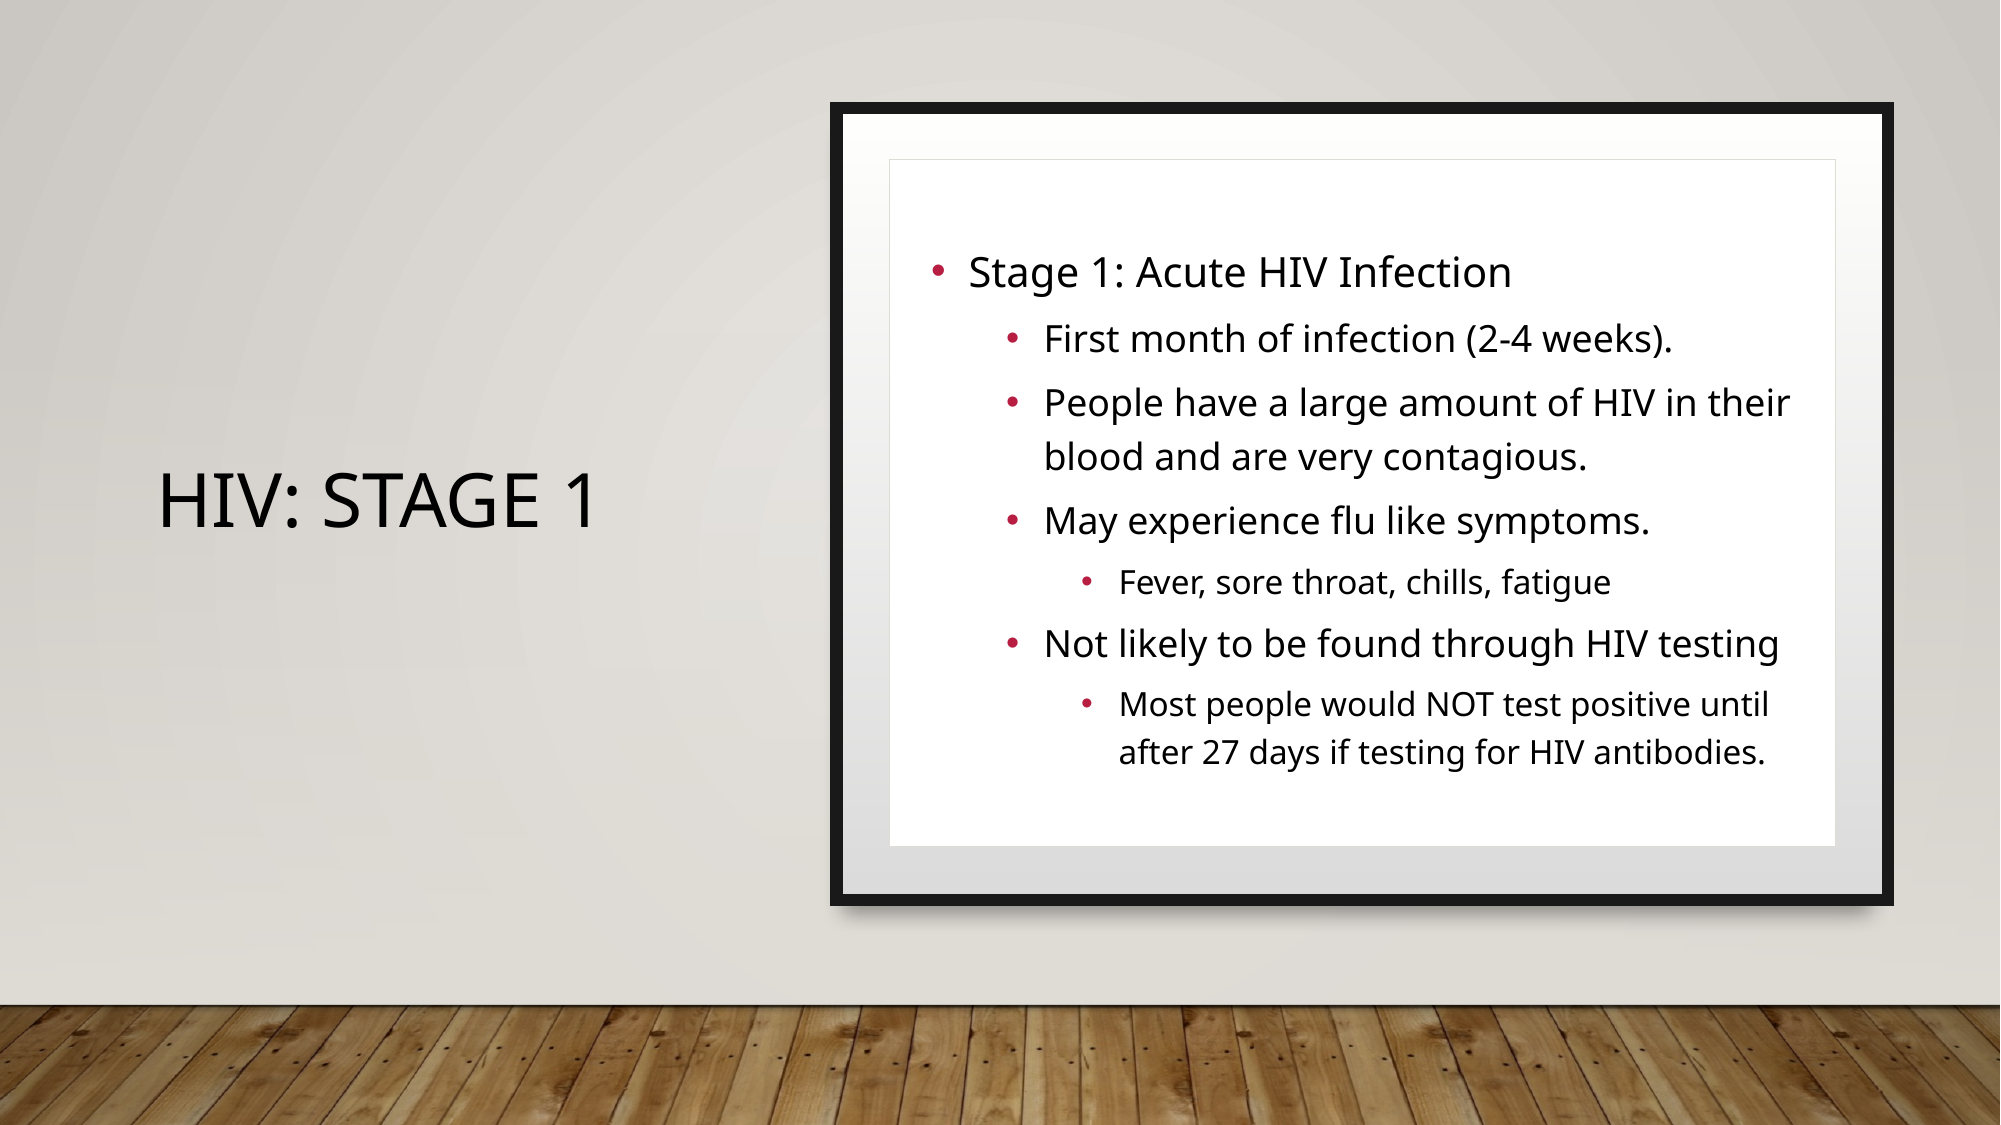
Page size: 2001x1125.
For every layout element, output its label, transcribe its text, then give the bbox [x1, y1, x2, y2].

title HIV: Stage 1 [141, 186, 764, 820]
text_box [836, 104, 1889, 902]
picture [0, 1006, 2000, 1125]
text_box [0, 330, 2000, 1004]
text_box [0, 0, 2000, 330]
